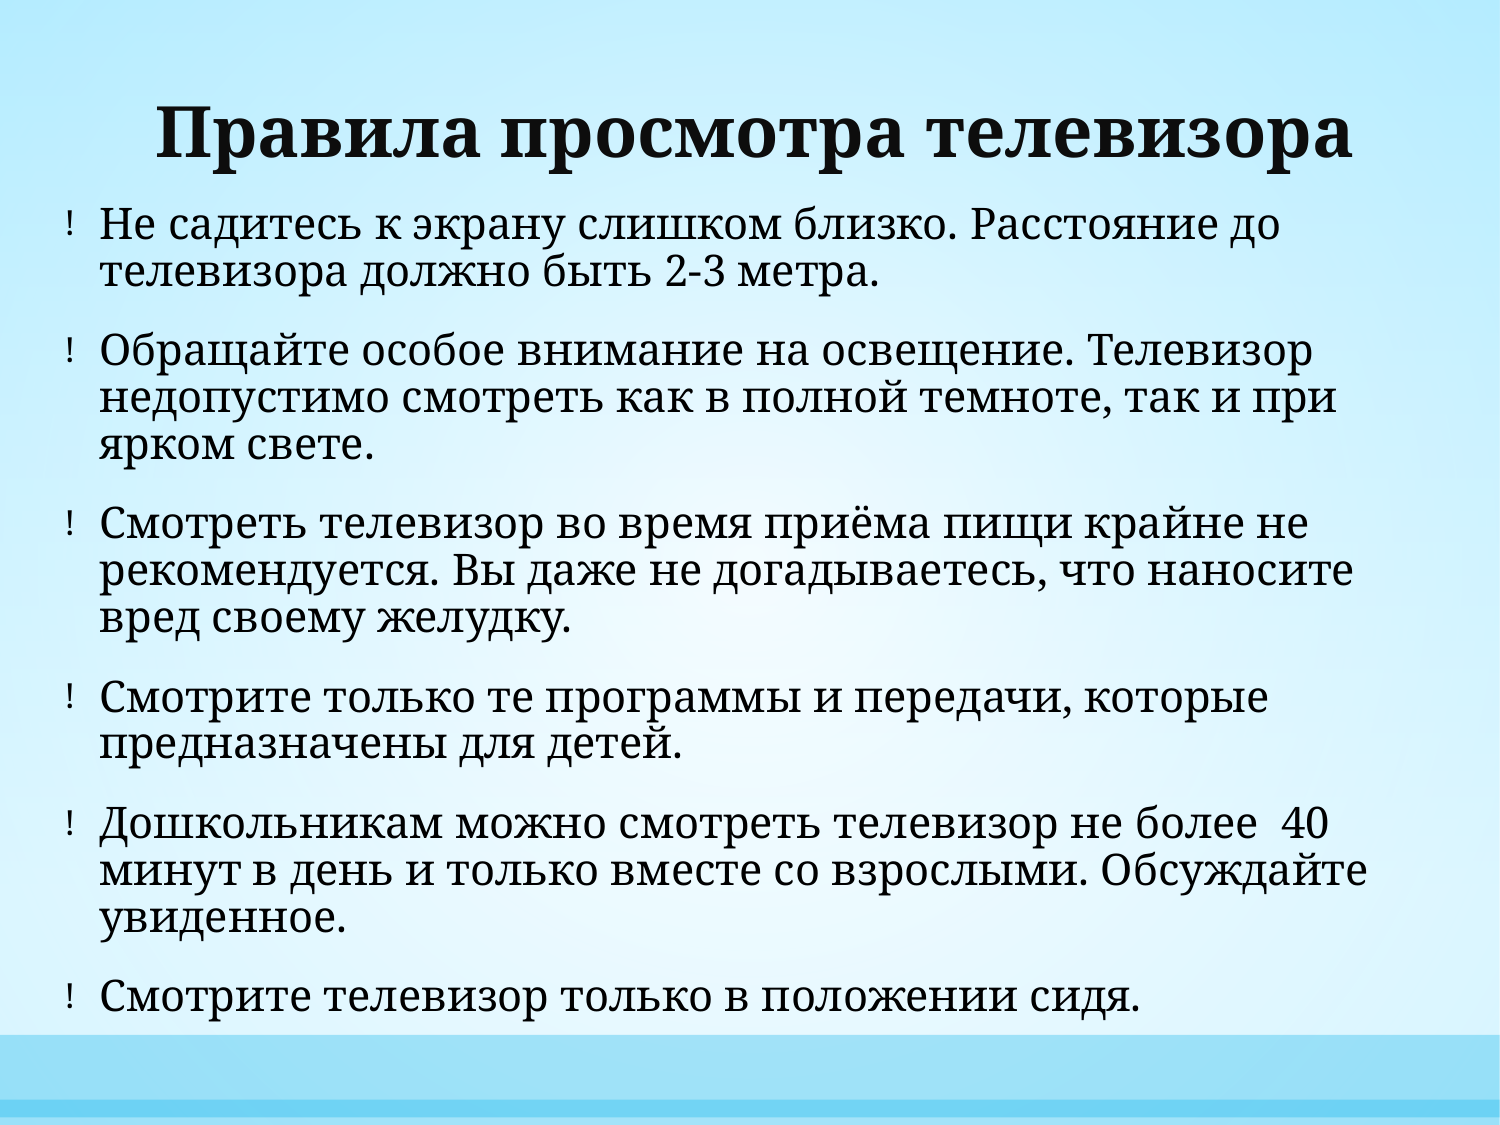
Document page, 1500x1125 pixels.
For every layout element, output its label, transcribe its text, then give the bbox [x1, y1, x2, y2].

title Правила просмотра телевизора [42, 71, 1469, 181]
list Не садитесь к экрану слишком близко. Расстояние до телевизора должно быть 2-3 метра. Обращайте особое внимание на освещение. Телевизор недопустимо смотреть как в полной темноте, так и при ярком свете. Смотреть телевизор во время приёма пищи крайне не рекомендуется. Вы даже не догадываетесь, что наносите вред своему желудку. Смотрите только те программы и передачи, которые предназначены для детей. Дошкольникам можно смотреть телевизор не более 40 минут в день и только вместе со взрослыми. Обсуждайте увиденное. Смотрите телевизор только в положении сидя. [42, 194, 1455, 1032]
